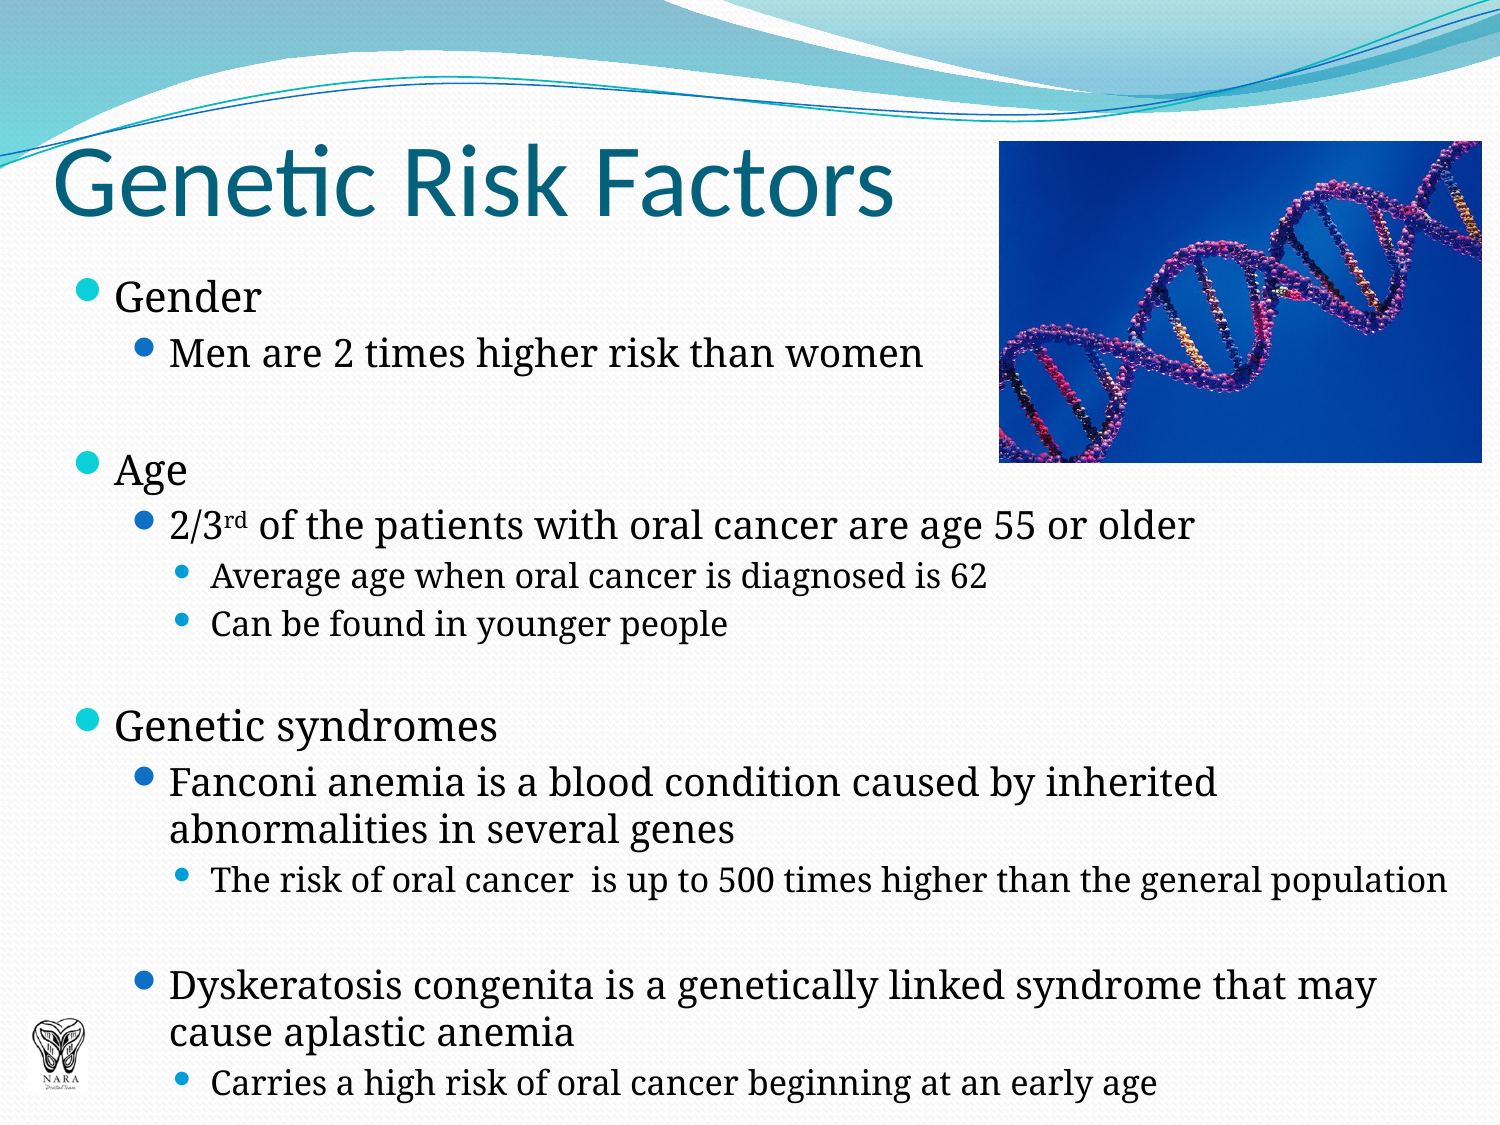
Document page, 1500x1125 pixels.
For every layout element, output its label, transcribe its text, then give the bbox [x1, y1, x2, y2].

picture [28, 1014, 88, 1092]
picture [999, 141, 1482, 463]
title Genetic Risk Factors [52, 50, 1403, 238]
list Gender Men are 2 times higher risk than women Age 2/3rd of the patients with oral cancer are age 55 or older Average age when oral cancer is diagnosed is 62 Can be found in younger people Genetic syndromes Fanconi anemia is a blood condition caused by inherited abnormalities in several genes The risk of oral cancer is up to 500 times higher than the general population Dyskeratosis congenita is a genetically linked syndrome that may cause aplastic anemia Carries a high risk of oral cancer beginning at an early age [57, 262, 1475, 1113]
